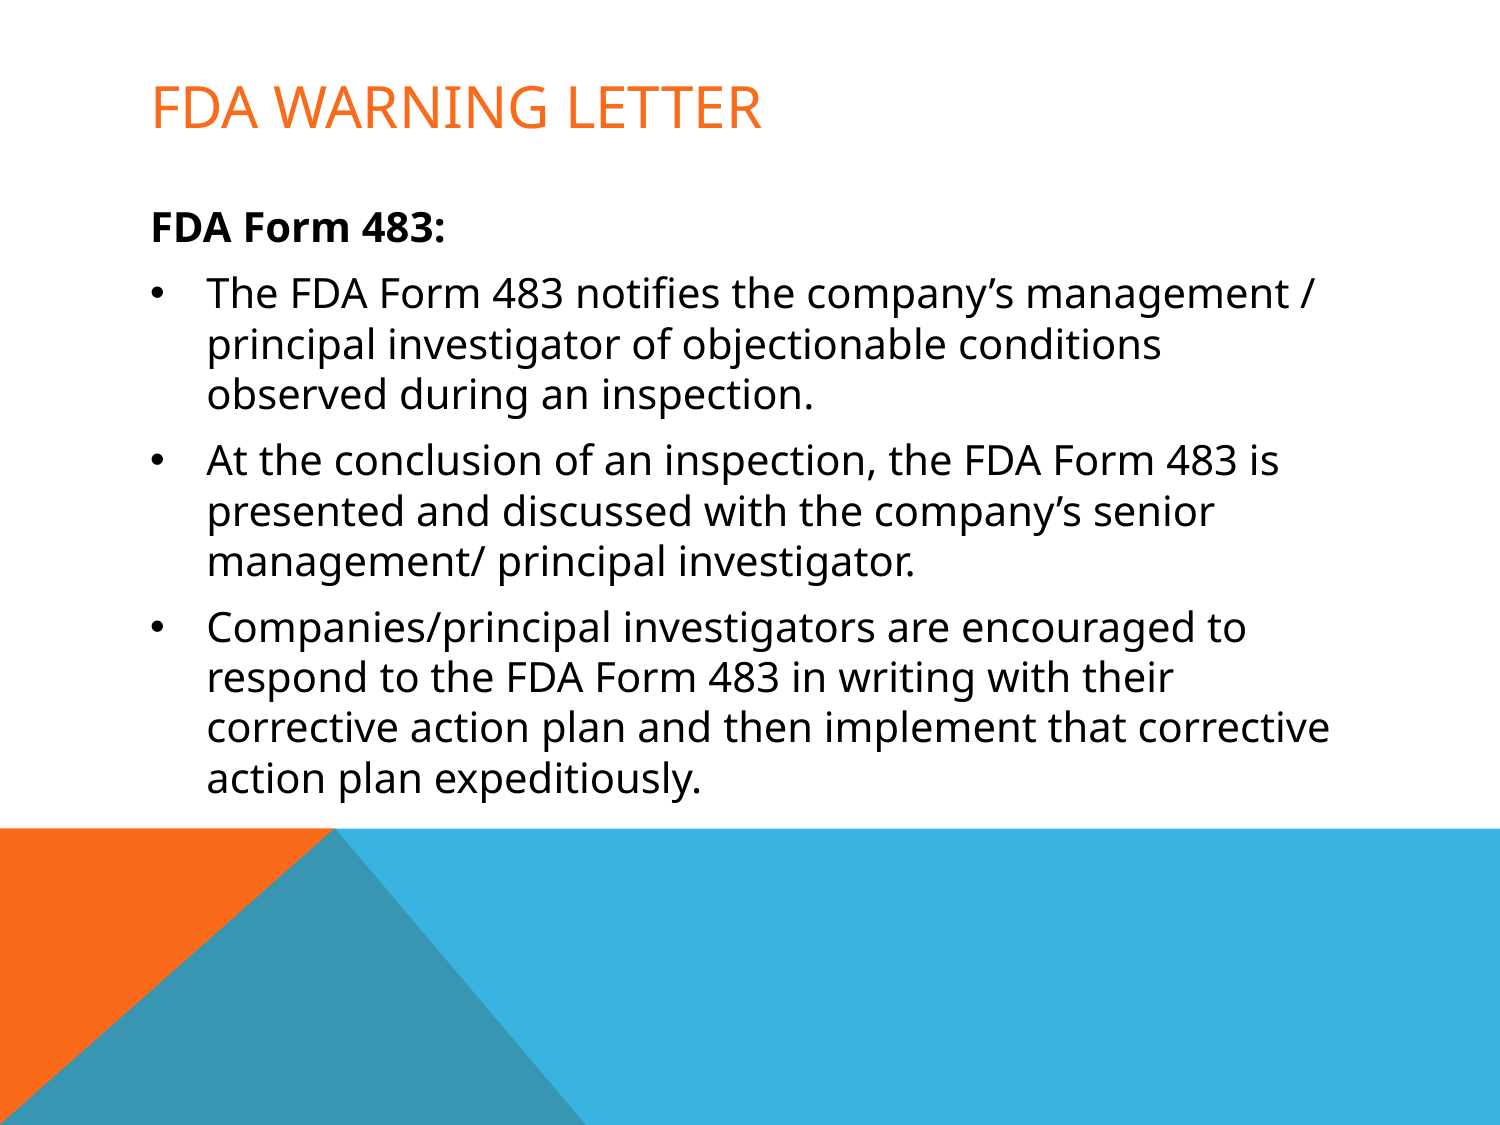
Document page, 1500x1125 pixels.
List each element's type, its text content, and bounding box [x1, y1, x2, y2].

list FDA Form 483: The FDA Form 483 notifies the company’s management / principal investigator of objectionable conditions observed during an inspection. At the conclusion of an inspection, the FDA Form 483 is presented and discussed with the company’s senior management/ principal investigator. Companies/principal investigators are encouraged to respond to the FDA Form 483 in writing with their corrective action plan and then implement that corrective action plan expeditiously. [135, 193, 1369, 838]
title FDA Warning Letter [135, 60, 1369, 150]
